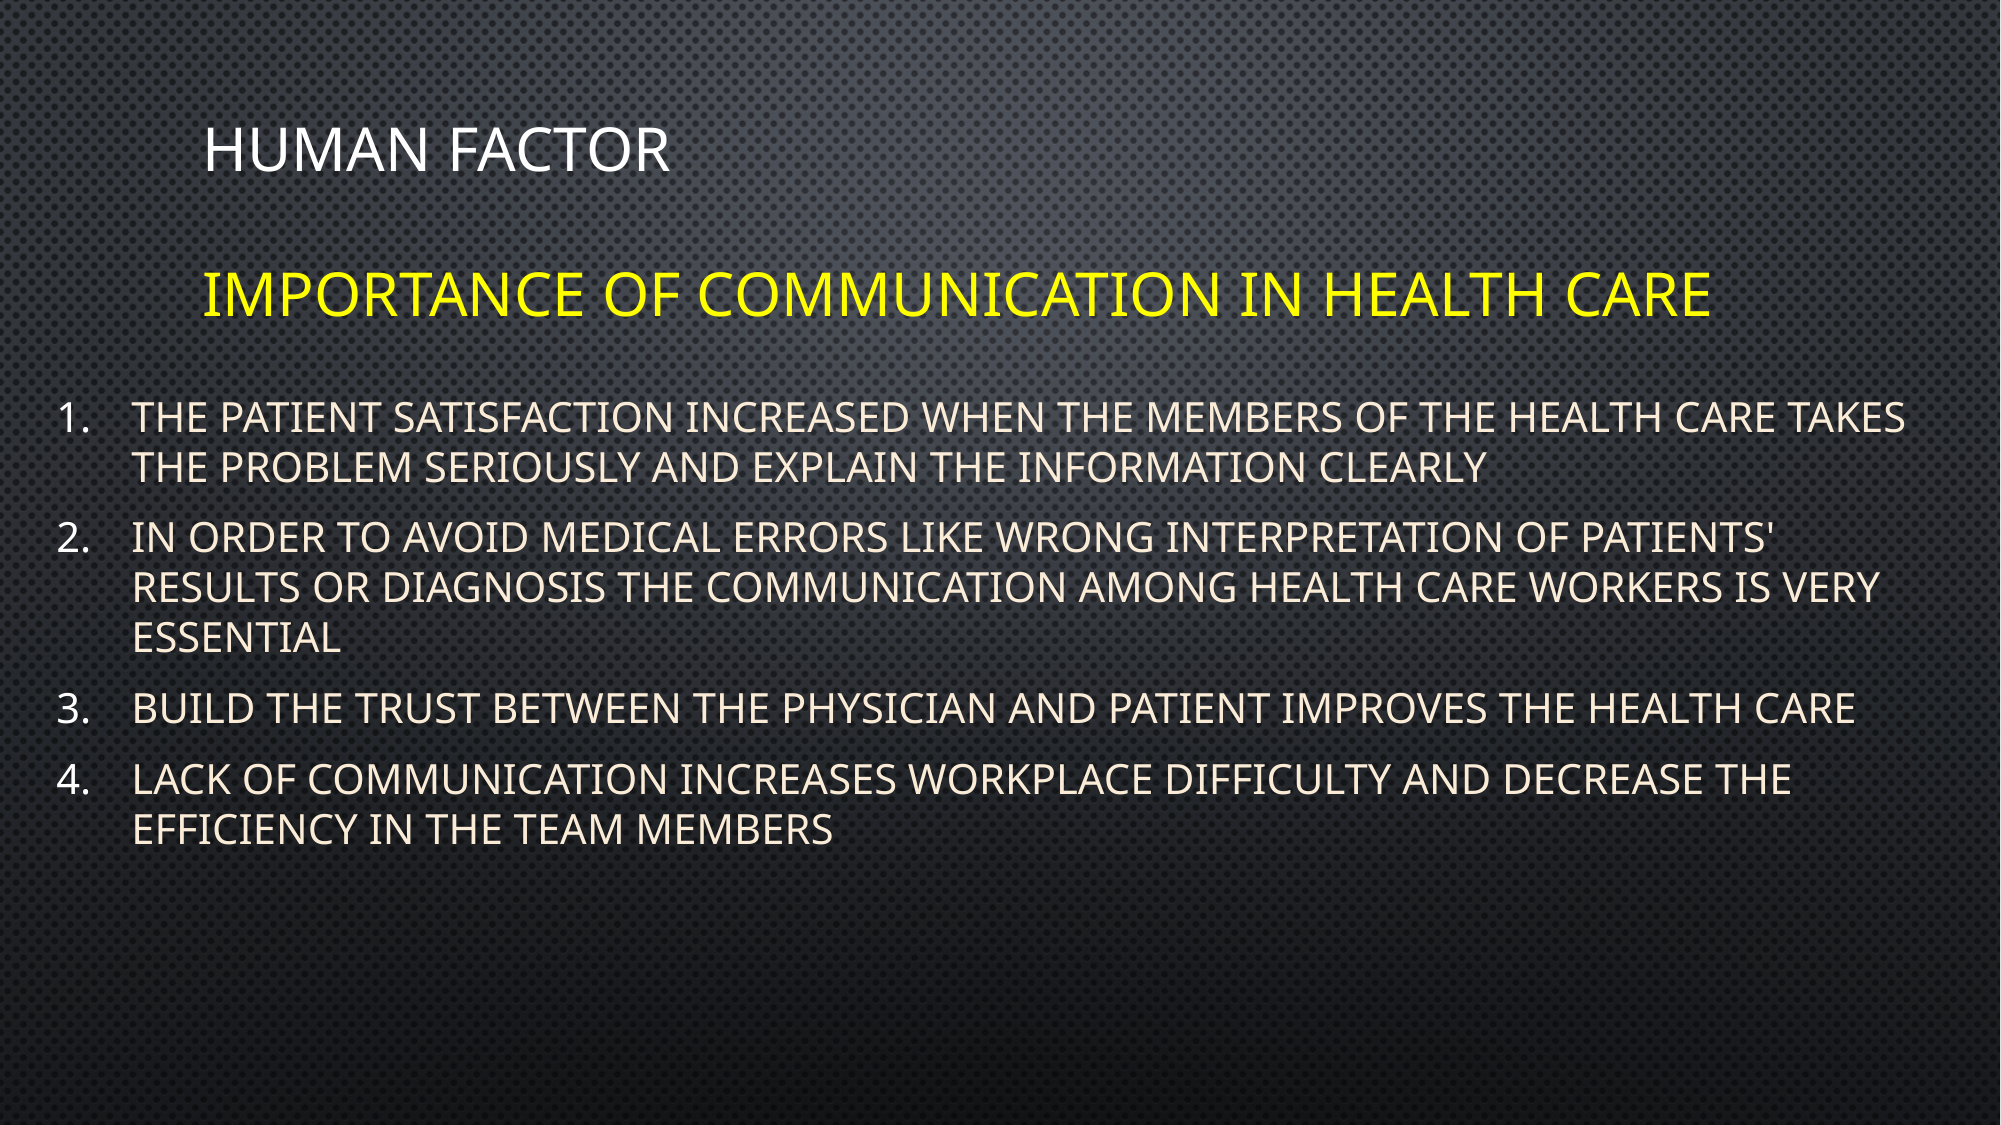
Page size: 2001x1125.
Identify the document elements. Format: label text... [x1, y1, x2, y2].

list The patient satisfaction increased when the members of the health care takes the problem seriously and explain the information clearly In order to avoid medical errors like wrong interpretation of patients' results or diagnosis the communication among health care workers is very essential Build the trust between the physician and patient improves the health care Lack of communication increases workplace difficulty and decrease the efficiency in the team members [41, 227, 1931, 1125]
title Human factor Importance of communication in health care [187, 99, 1813, 227]
